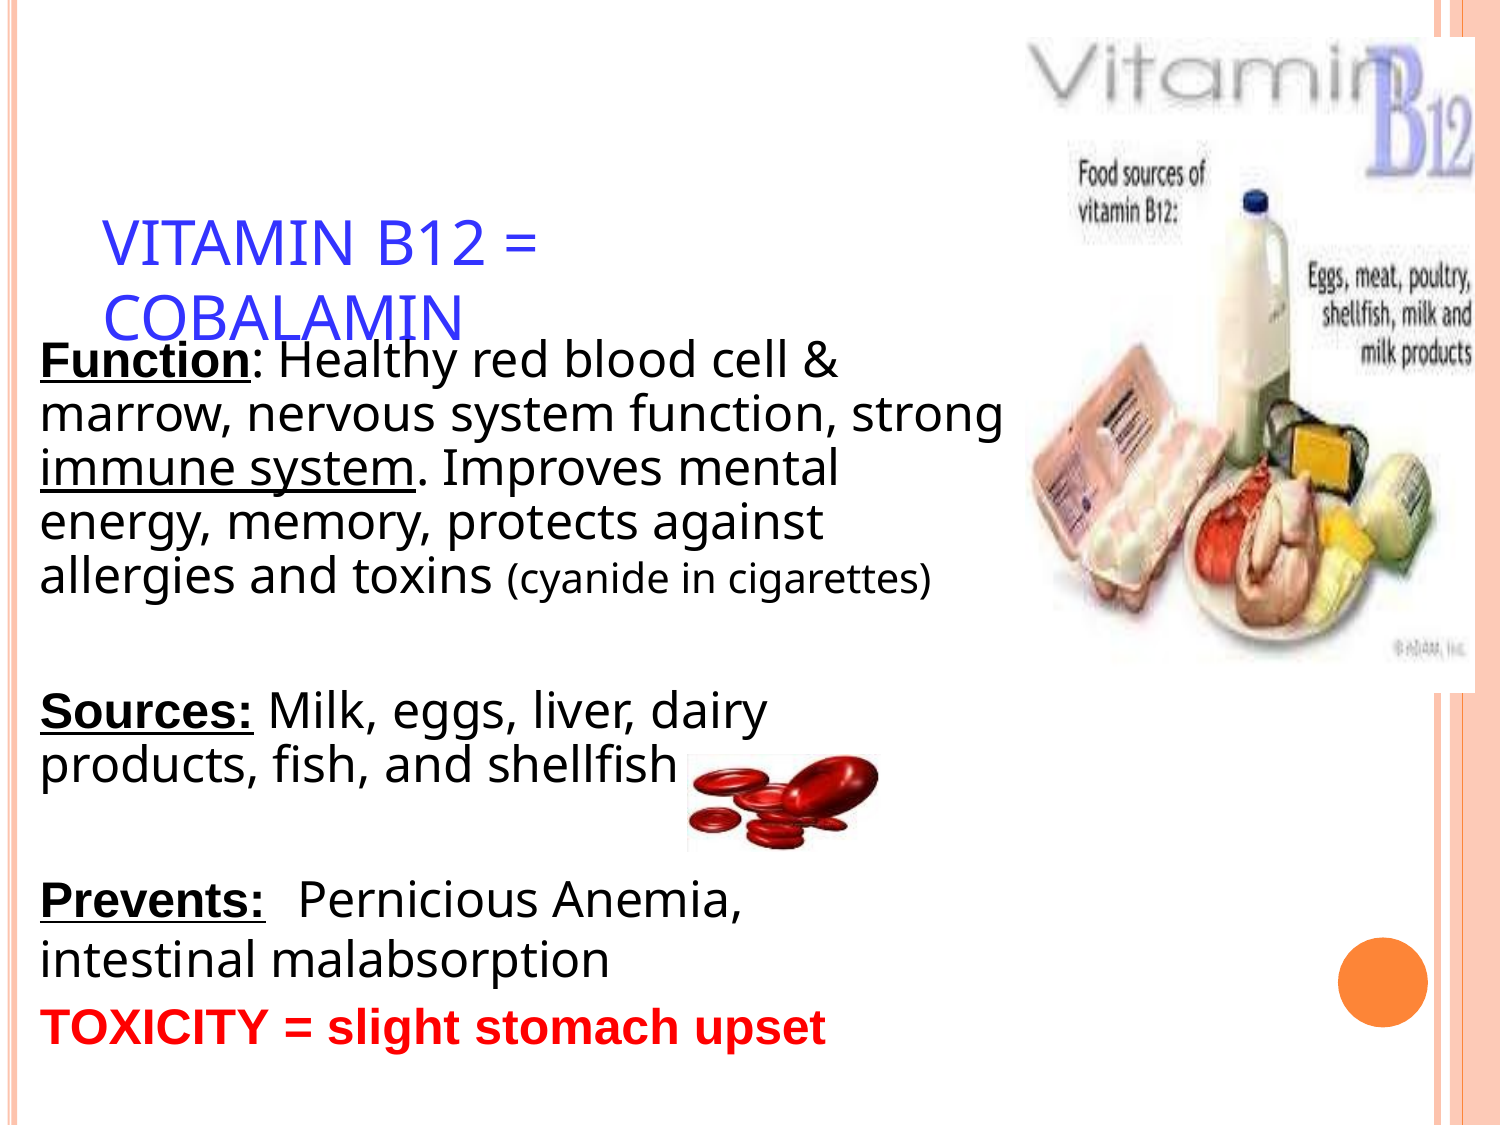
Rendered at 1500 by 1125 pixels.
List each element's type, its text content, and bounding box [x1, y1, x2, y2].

text_box Function: Healthy red blood cell & marrow, nervous system function, strong immune system. Improves mental energy, memory, protects against allergies and toxins (cyanide in cigarettes) Sources: Milk, eggs, liver, dairy products, fish, and shellfish Prevents: Pernicious Anemia, intestinal malabsorption TOXICITY = slight stomach upset [37, 324, 1264, 1055]
title Vitamin B12 = Cobalamin [100, 201, 816, 324]
picture [687, 754, 882, 852]
picture [1024, 37, 1476, 694]
